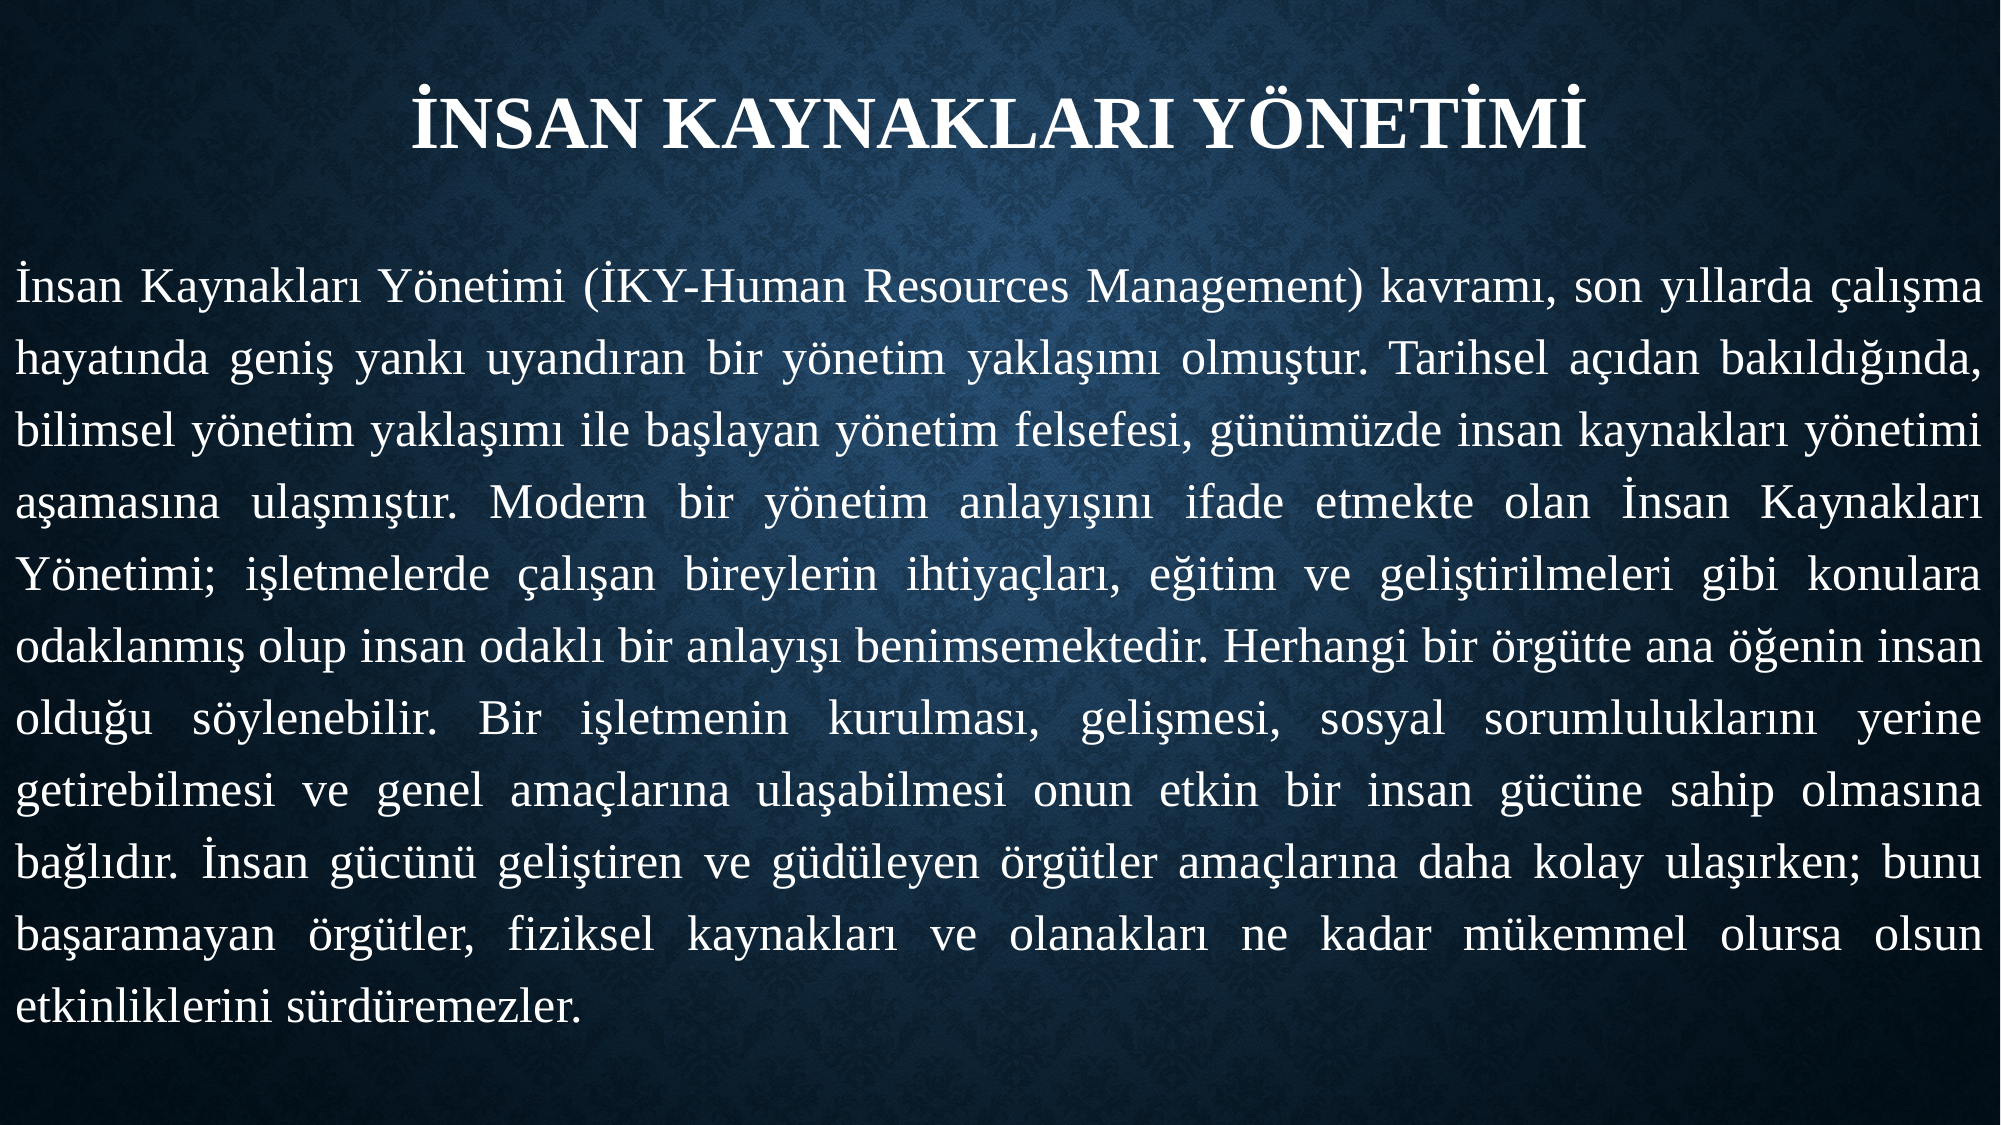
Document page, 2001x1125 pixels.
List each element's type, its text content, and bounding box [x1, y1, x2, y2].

list İnsan Kaynakları Yönetimi (İKY-Human Resources Management) kavramı, son yıllarda çalışma hayatında geniş yankı uyandıran bir yönetim yaklaşımı olmuştur. Tarihsel açıdan bakıldığında, bilimsel yönetim yaklaşımı ile başlayan yönetim felsefesi, günümüzde insan kaynakları yönetimi aşamasına ulaşmıştır. Modern bir yönetim anlayışını ifade etmekte olan İnsan Kaynakları Yönetimi; işletmelerde çalışan bireylerin ihtiyaçları, eğitim ve geliştirilmeleri gibi konulara odaklanmış olup insan odaklı bir anlayışı benimsemektedir. Herhangi bir örgütte ana öğenin insan olduğu söylenebilir. Bir işletmenin kurulması, gelişmesi, sosyal sorumluluklarını yerine getirebilmesi ve genel amaçlarına ulaşabilmesi onun etkin bir insan gücüne sahip olmasına bağlıdır. İnsan gücünü geliştiren ve güdüleyen örgütler amaçlarına daha kolay ulaşırken; bunu başaramayan örgütler, fiziksel kaynakları ve olanakları ne kadar mükemmel olursa olsun etkinliklerini sürdüremezler. [0, 233, 2000, 1125]
title İnsan Kaynakları Yönetimi [0, 15, 2000, 233]
